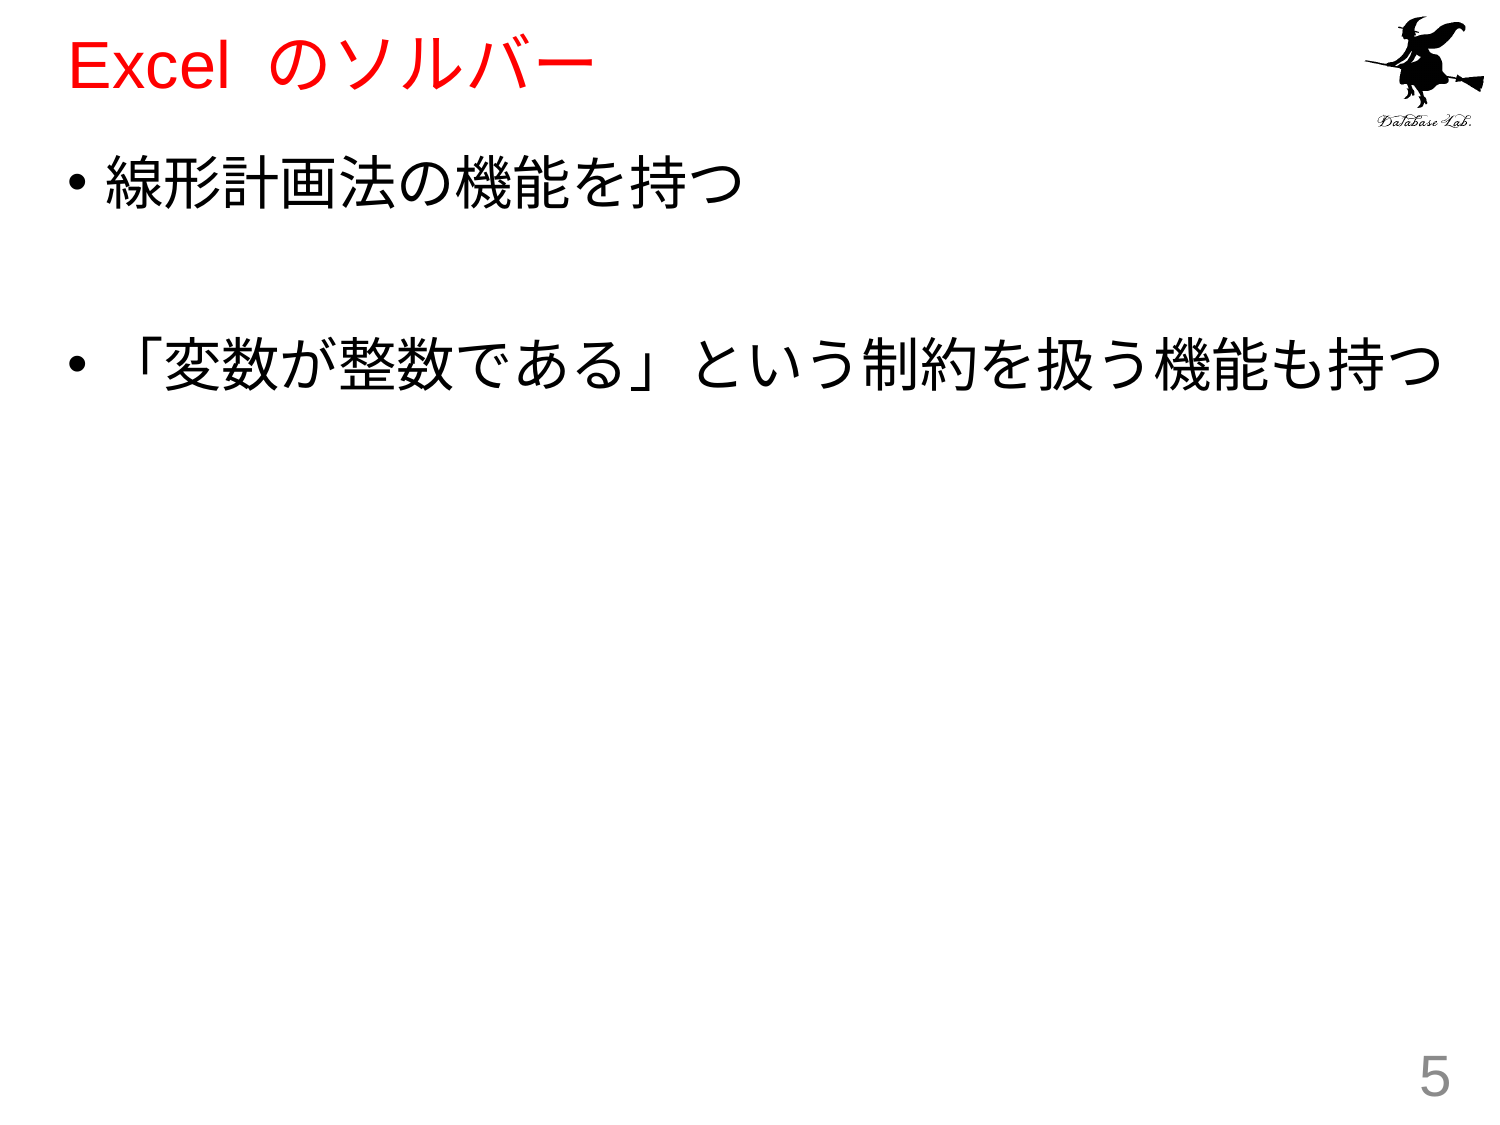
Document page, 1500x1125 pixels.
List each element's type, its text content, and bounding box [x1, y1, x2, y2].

picture [1362, 14, 1486, 130]
slide_number 5 [1129, 1042, 1467, 1103]
title Excel のソルバー [52, 28, 1441, 106]
list 線形計画法の機能を持つ 「変数が整数である」という制約を扱う機能も持つ [52, 138, 1467, 1014]
